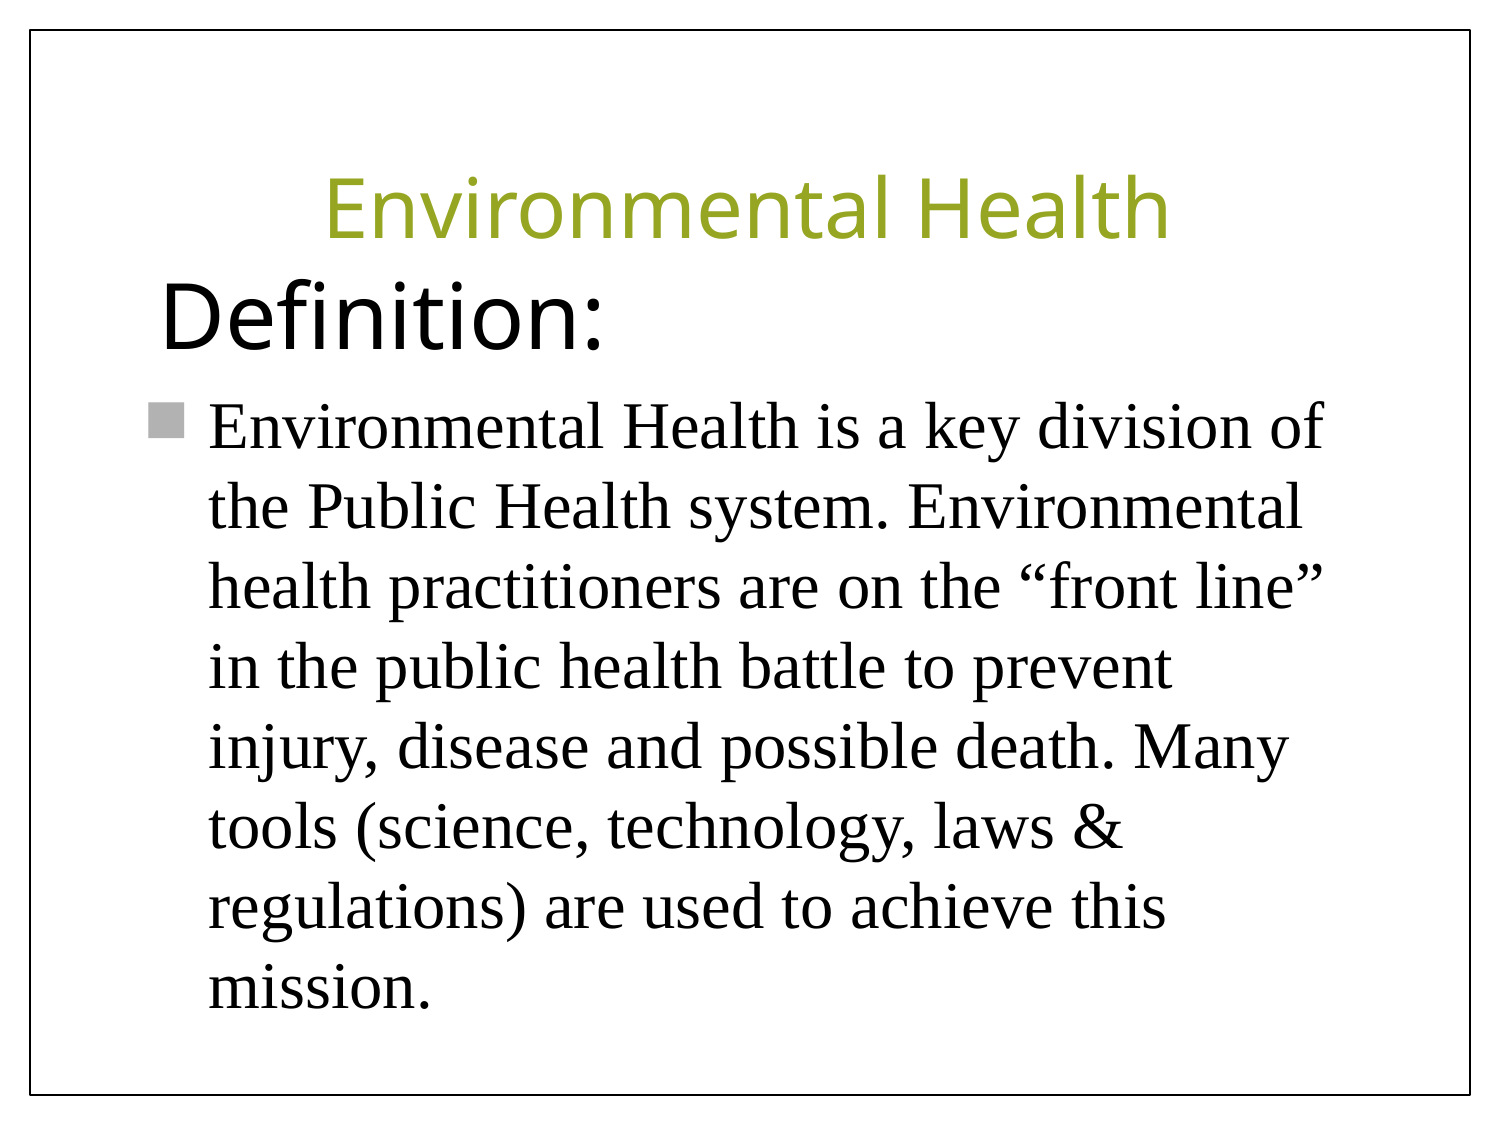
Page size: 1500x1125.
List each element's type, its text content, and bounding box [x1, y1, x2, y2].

list Definition: Environmental Health is a key division of the Public Health system. Environmental health practitioners are on the “front line” in the public health battle to prevent injury, disease and possible death. Many tools (science, technology, laws & regulations) are used to achieve this mission. [137, 262, 1353, 1000]
title Environmental Health [140, 99, 1356, 323]
